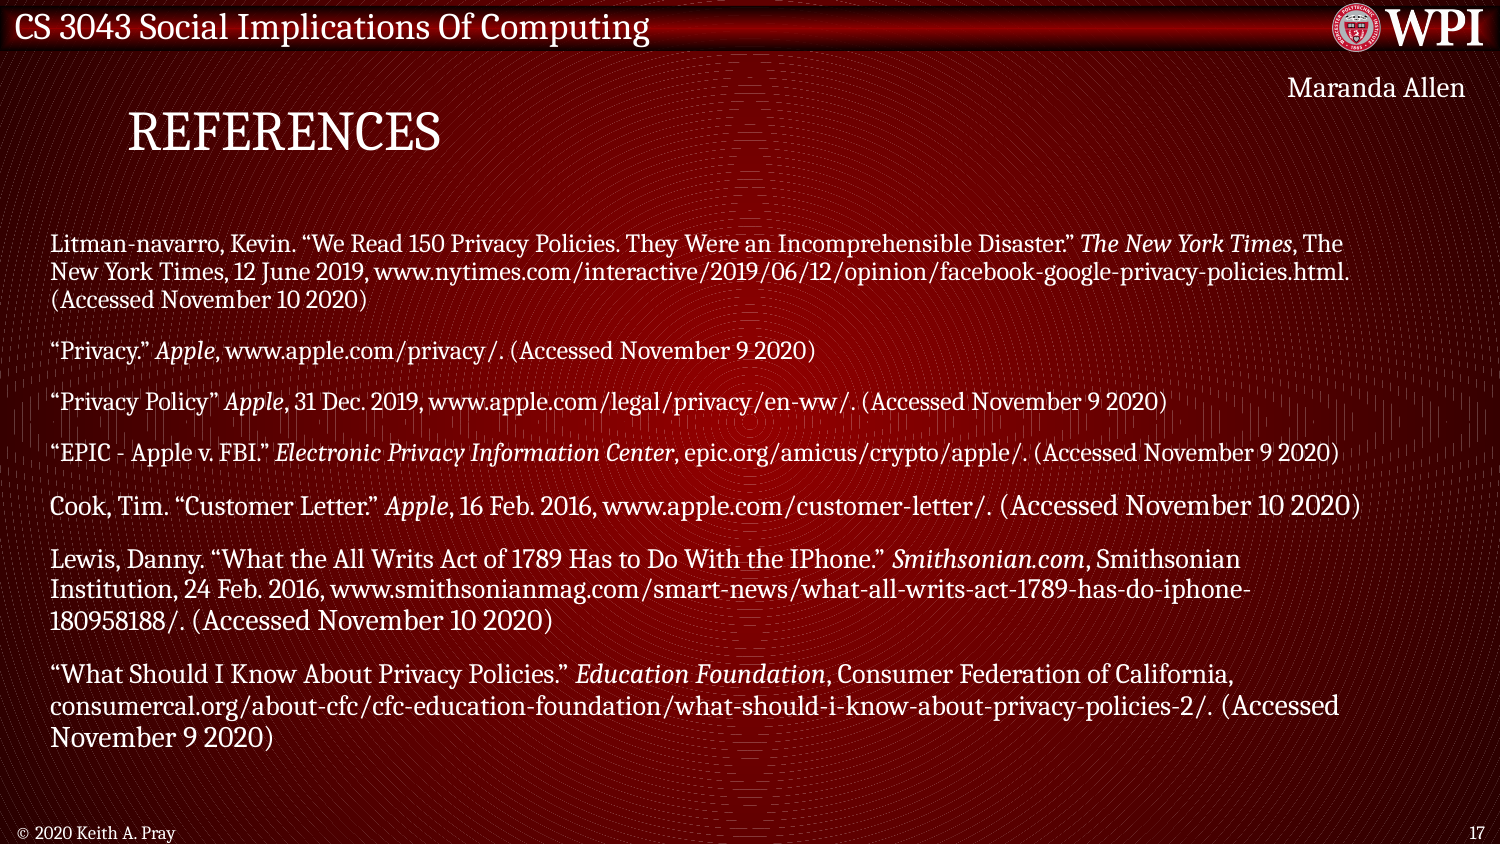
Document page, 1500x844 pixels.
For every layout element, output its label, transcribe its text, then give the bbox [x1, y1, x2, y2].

title References [112, 59, 1388, 210]
picture [1332, 3, 1483, 52]
text_box Maranda Allen [1123, 61, 1481, 111]
list Litman-navarro, Kevin. “We Read 150 Privacy Policies. They Were an Incomprehensible Disaster.” The New York Times, The New York Times, 12 June 2019, www.nytimes.com/interactive/2019/06/12/opinion/facebook-google-privacy-policies.html. (Accessed November 10 2020) “Privacy.” Apple, www.apple.com/privacy/. (Accessed November 9 2020) “Privacy Policy” Apple, 31 Dec. 2019, www.apple.com/legal/privacy/en-ww/. (Accessed November 9 2020) “EPIC - Apple v. FBI.” Electronic Privacy Information Center, epic.org/amicus/crypto/apple/. (Accessed November 9 2020) Cook, Tim. “Customer Letter.” Apple, 16 Feb. 2016, www.apple.com/customer-letter/. (Accessed November 10 2020) Lewis, Danny. “What the All Writs Act of 1789 Has to Do With the IPhone.” Smithsonian.com, Smithsonian Institution, 24 Feb. 2016, www.smithsonianmag.com/smart-news/what-all-writs-act-1789-has-do-iphone-180958188/. (Accessed November 10 2020) “What Should I Know About Privacy Policies.” Education Foundation, Consumer Federation of California, consumercal.org/about-cfc/cfc-education-foundation/what-should-i-know-about-privacy-policies-2/. (Accessed November 9 2020) [35, 221, 1388, 772]
footer © 2020 Keith A. Pray [0, 819, 913, 844]
slide_number 17 [1397, 819, 1500, 844]
